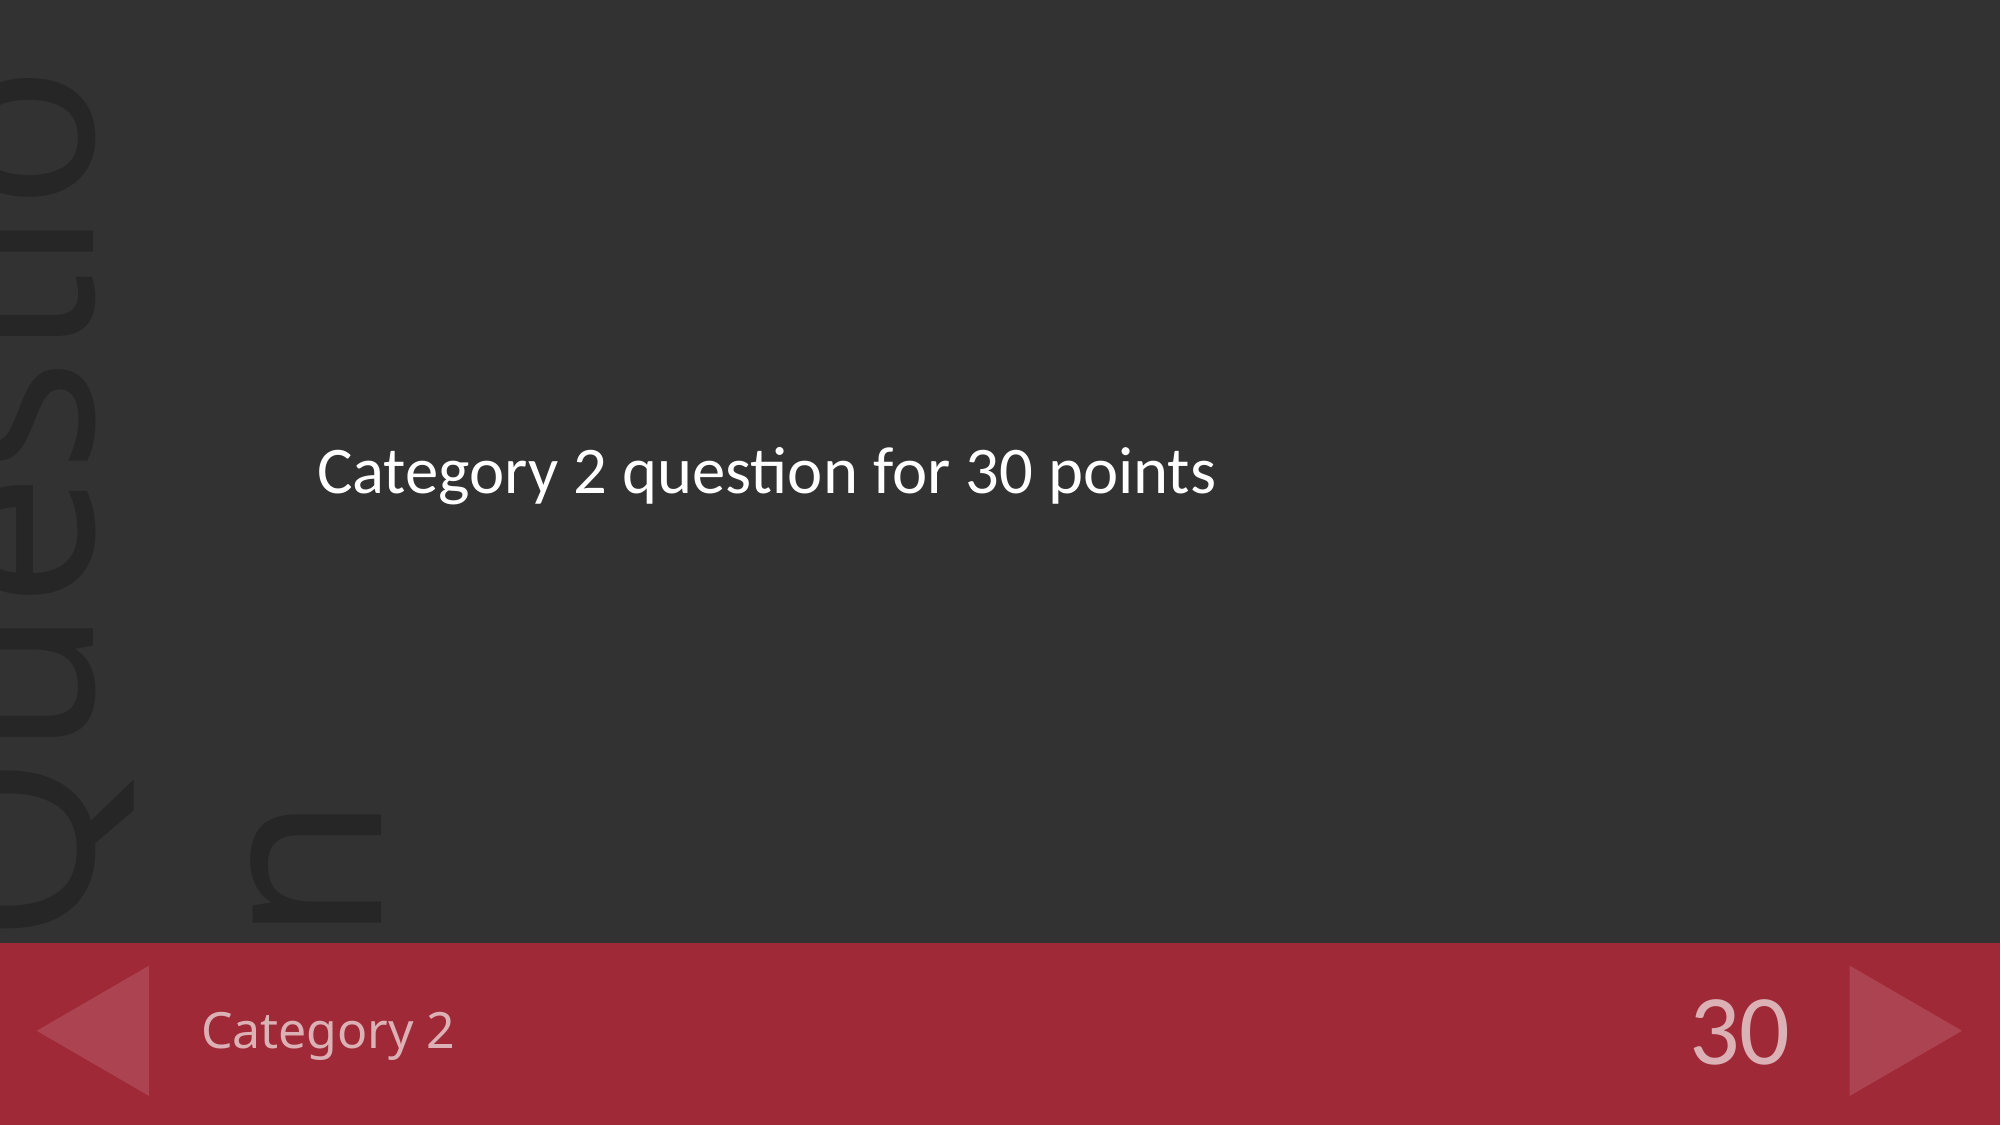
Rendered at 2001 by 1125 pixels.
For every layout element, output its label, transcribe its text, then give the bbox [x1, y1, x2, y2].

title Category 2 [185, 967, 1494, 1097]
list Category 2 question for 30 points [302, 307, 1760, 636]
list 30 [1494, 967, 1806, 1097]
